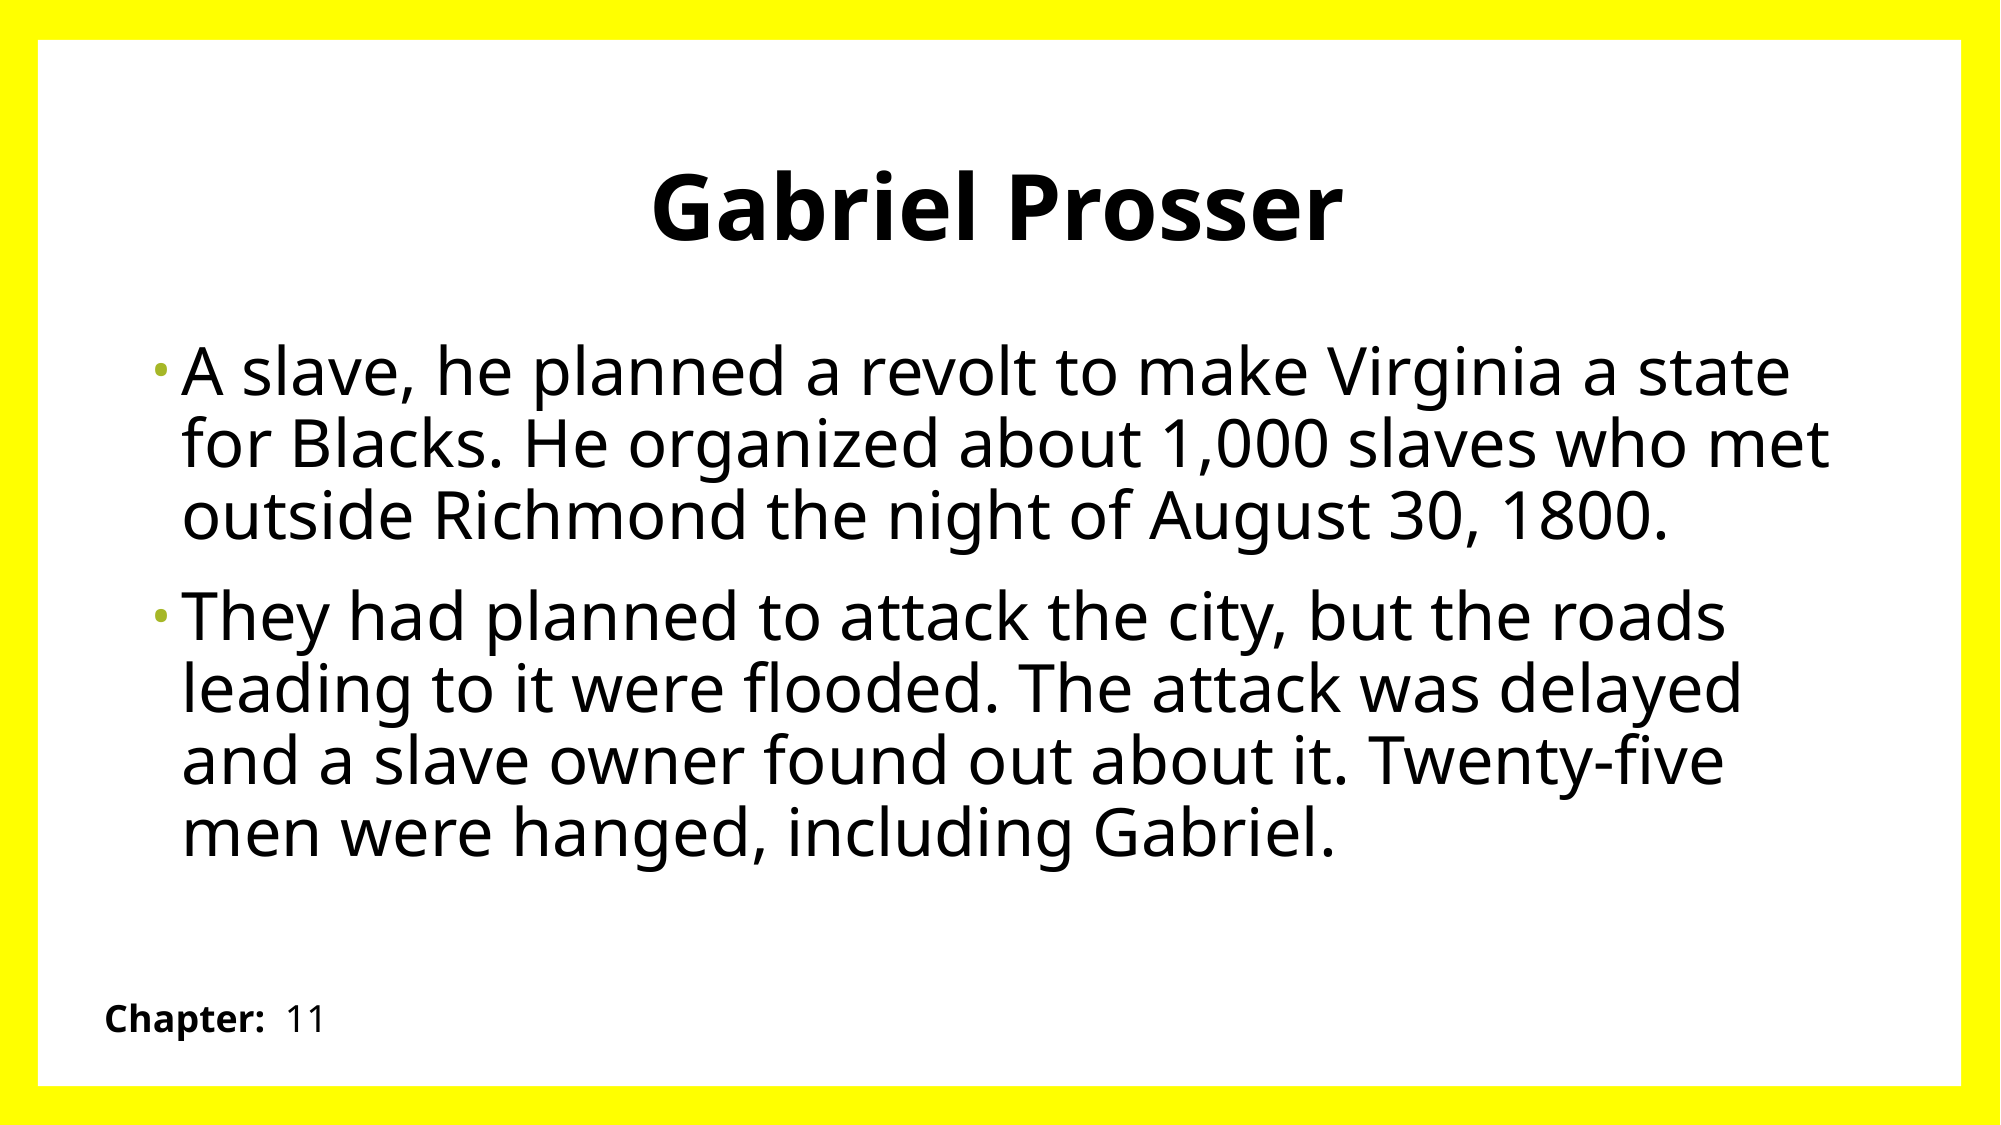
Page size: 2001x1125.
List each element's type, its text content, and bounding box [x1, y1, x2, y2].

text_box Chapter: 11 [89, 987, 605, 1048]
title Gabriel Prosser [187, 99, 1808, 323]
list A slave, he planned a revolt to make Virginia a state for Blacks. He organized about 1,000 slaves who met outside Richmond the night of August 30, 1800. They had planned to attack the city, but the roads leading to it were flooded. The attack was delayed and a slave owner found out about it. Twenty-five men were hanged, including Gabriel. [129, 329, 1886, 926]
